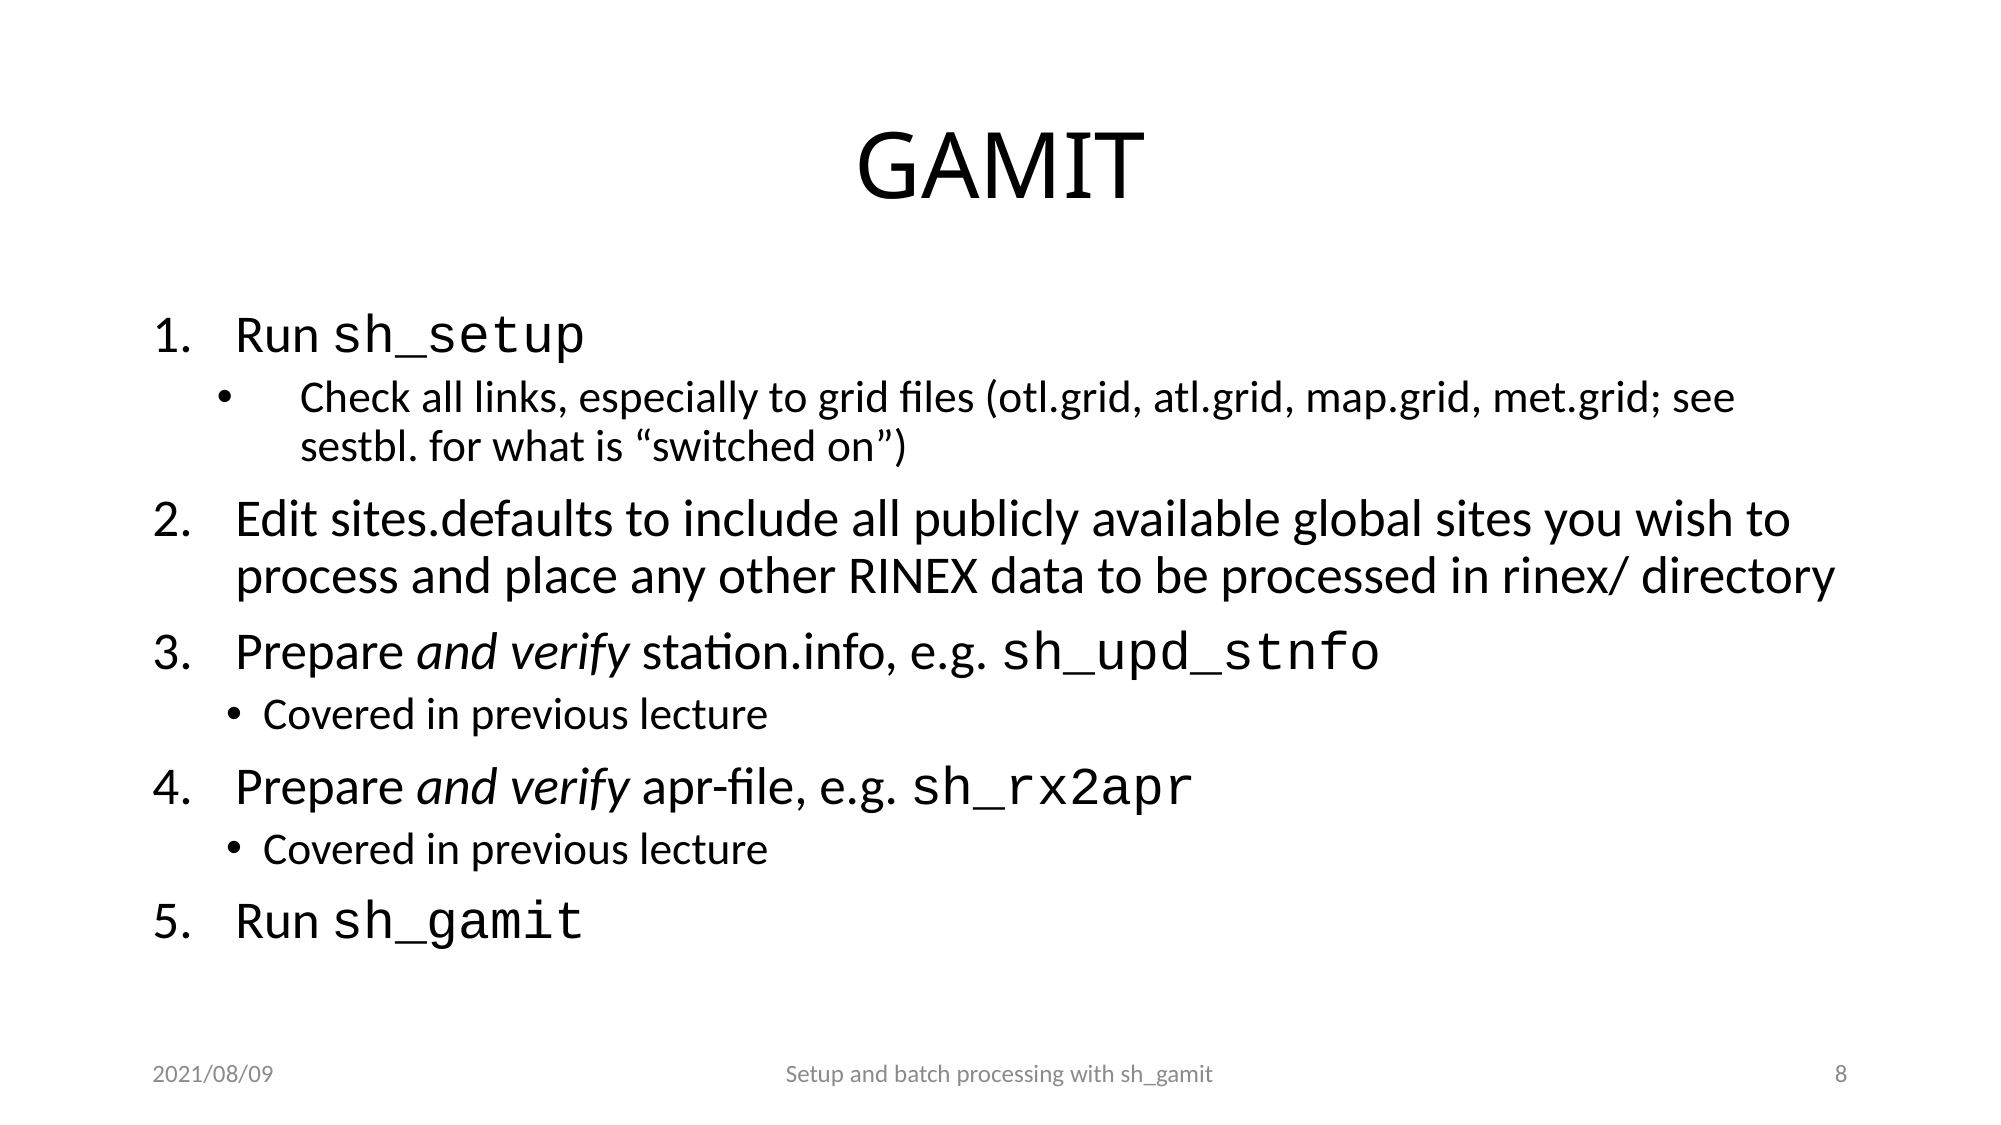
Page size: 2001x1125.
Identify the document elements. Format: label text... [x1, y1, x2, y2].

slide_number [137, 1042, 588, 1103]
footer Setup and batch processing with sh_gamit [662, 1042, 1338, 1103]
title GAMIT [137, 59, 1863, 278]
slide_number 7 [1412, 1042, 1863, 1103]
list Run sh_setup Check all links, especially to grid files (otl.grid, atl.grid, map.grid, met.grid; see sestbl. for what is “switched on”) Edit sites.defaults to include all publicly available global sites you wish to process and place any other RINEX data to be processed in rinex/ directory Prepare and verify station.info, e.g. sh_upd_stnfo Covered in previous lecture Prepare and verify apr-file, e.g. sh_rx2apr Covered in previous lecture Run sh_gamit [137, 299, 1863, 1014]
